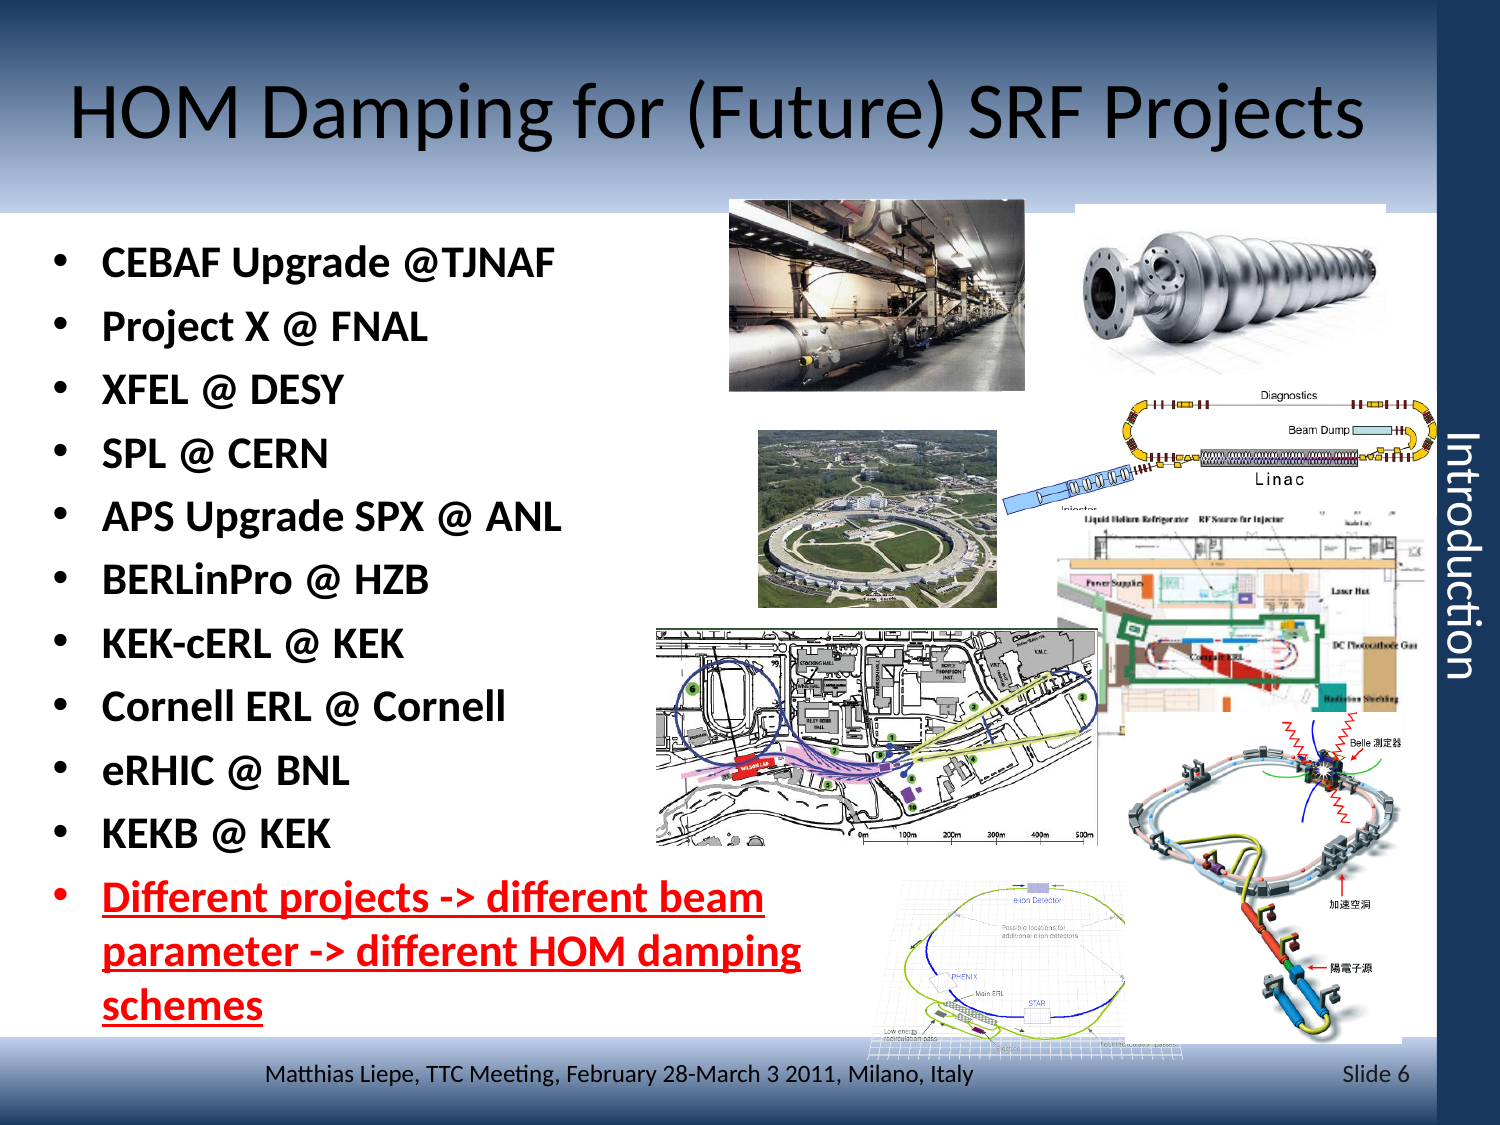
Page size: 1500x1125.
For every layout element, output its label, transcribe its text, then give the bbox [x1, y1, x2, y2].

picture [758, 430, 997, 608]
list CEBAF Upgrade @TJNAF Project X @ FNAL XFEL @ DESY SPL @ CERN APS Upgrade SPX @ ANL BERLinPro @ HZB KEK-cERL @ KEK Cornell ERL @ Cornell eRHIC @ BNL KEKB @ KEK Different projects -> different beam parameter -> different HOM damping schemes [37, 224, 900, 1044]
text_box Introduction [1430, 12, 1500, 1100]
slide_number Slide 6 [1216, 1042, 1425, 1103]
footer Matthias Liepe, TTC Meeting, February 28-March 3 2011, Milano, Italy [249, 1050, 1216, 1110]
picture [656, 199, 1438, 1060]
title HOM Damping for (Future) SRF Projects [12, 12, 1425, 200]
picture [1075, 204, 1386, 376]
